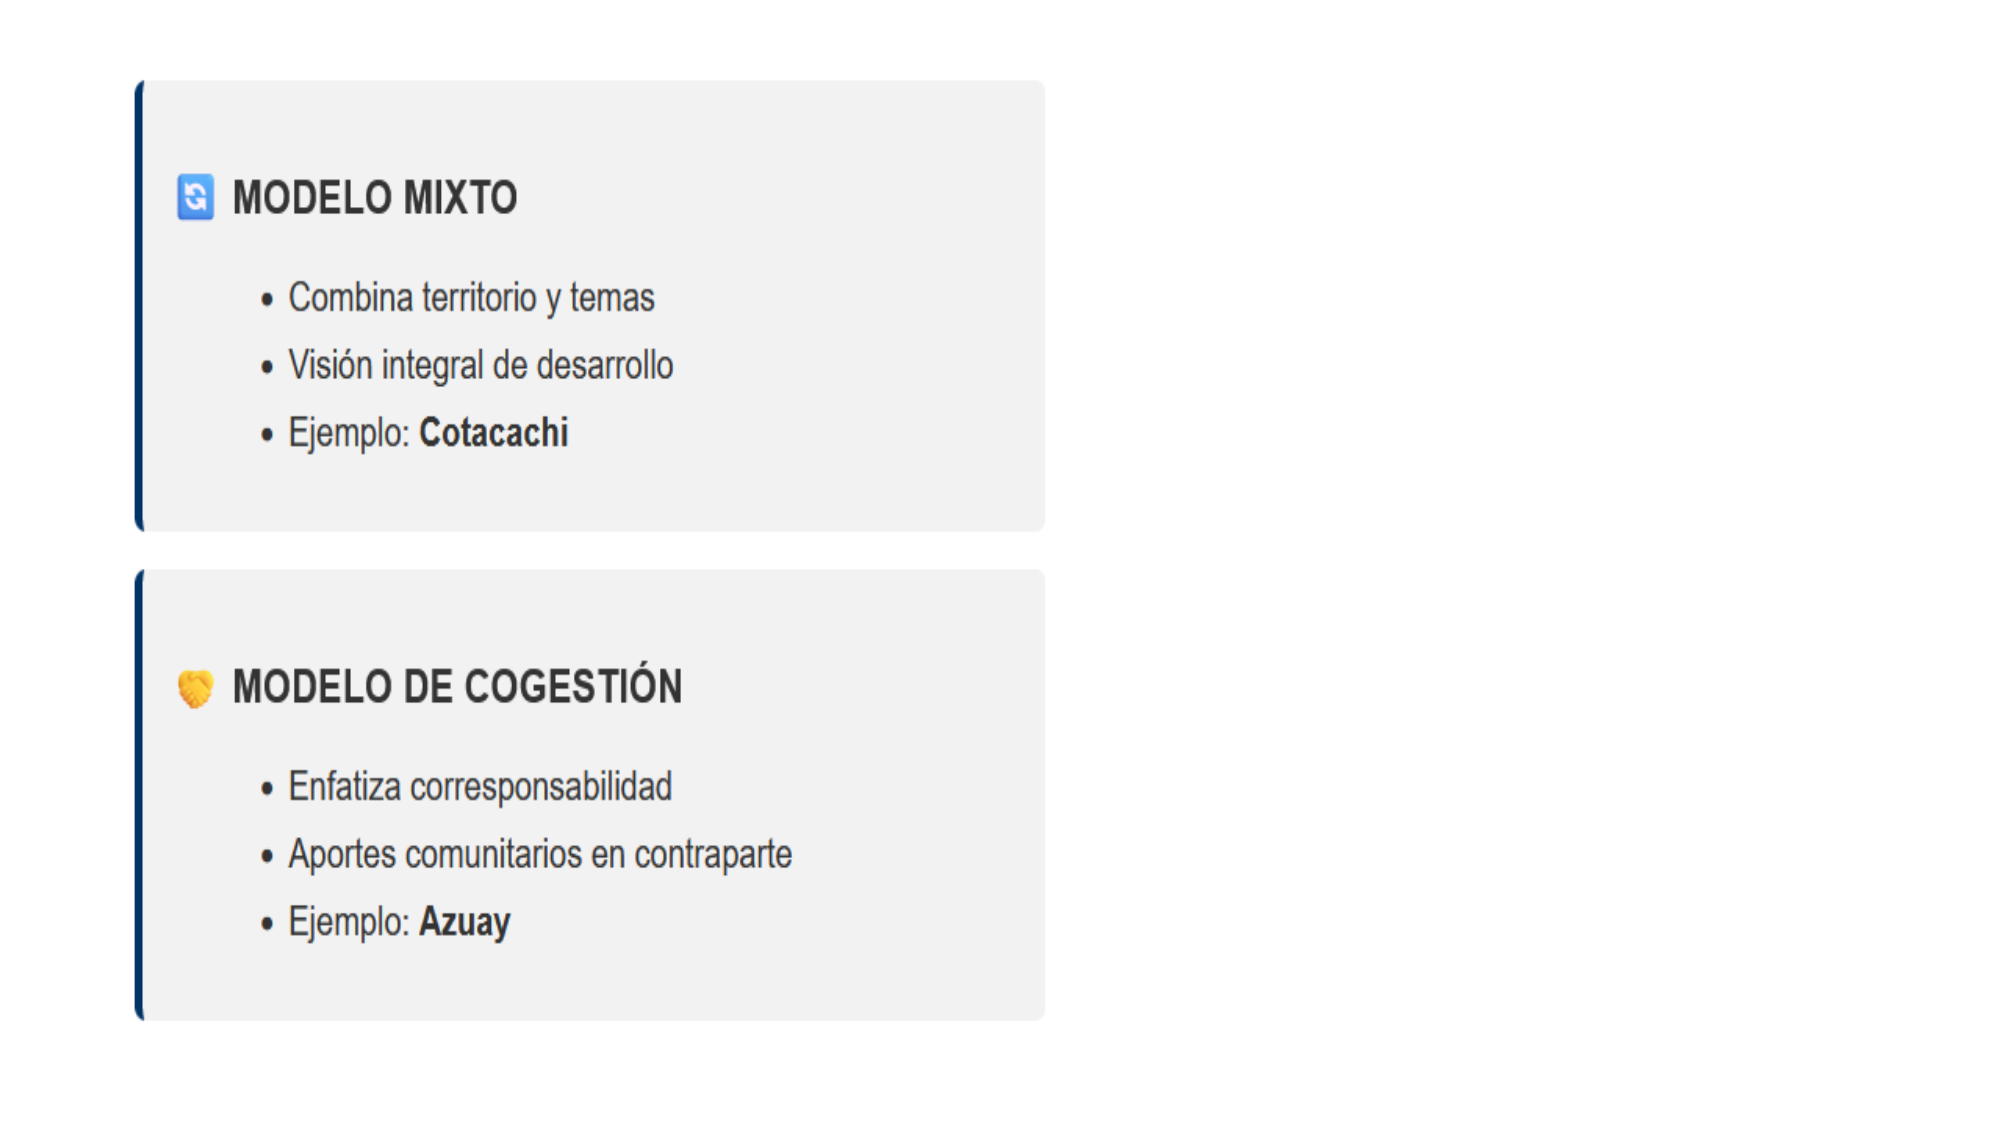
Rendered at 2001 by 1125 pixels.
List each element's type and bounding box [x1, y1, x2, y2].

picture [99, 59, 1901, 1048]
